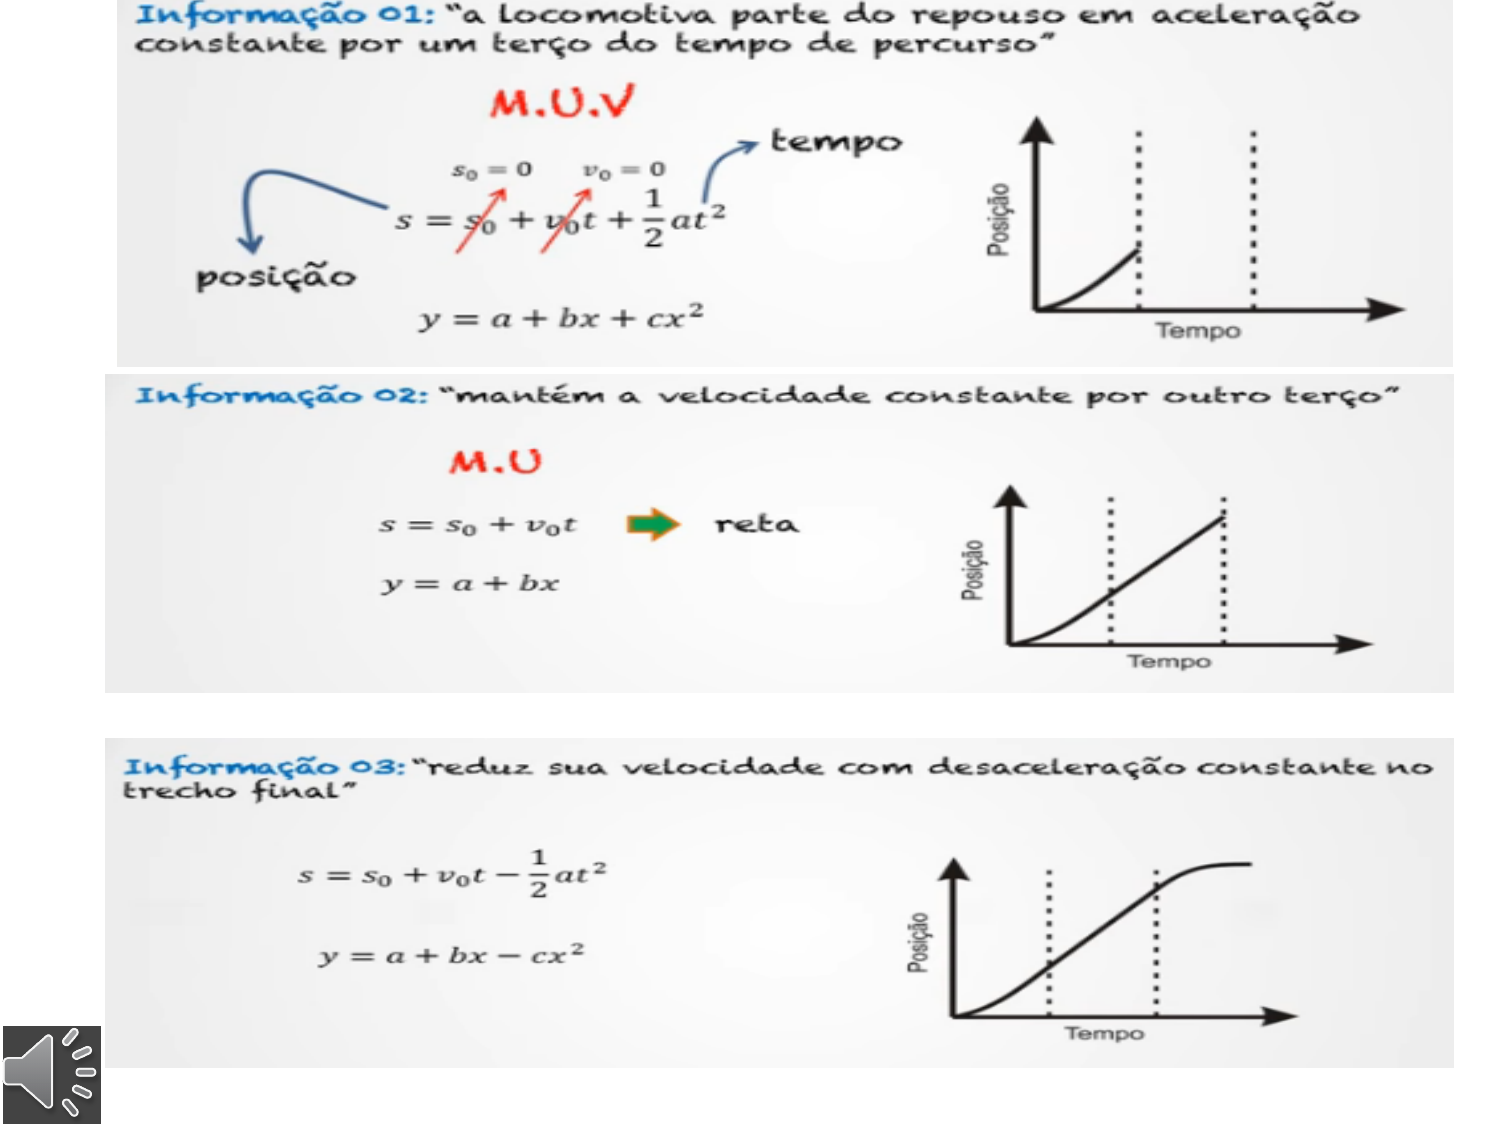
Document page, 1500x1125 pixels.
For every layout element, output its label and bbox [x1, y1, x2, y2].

picture [105, 374, 1454, 693]
picture [105, 738, 1454, 1069]
picture [1, 1024, 103, 1125]
picture [116, 0, 1453, 367]
